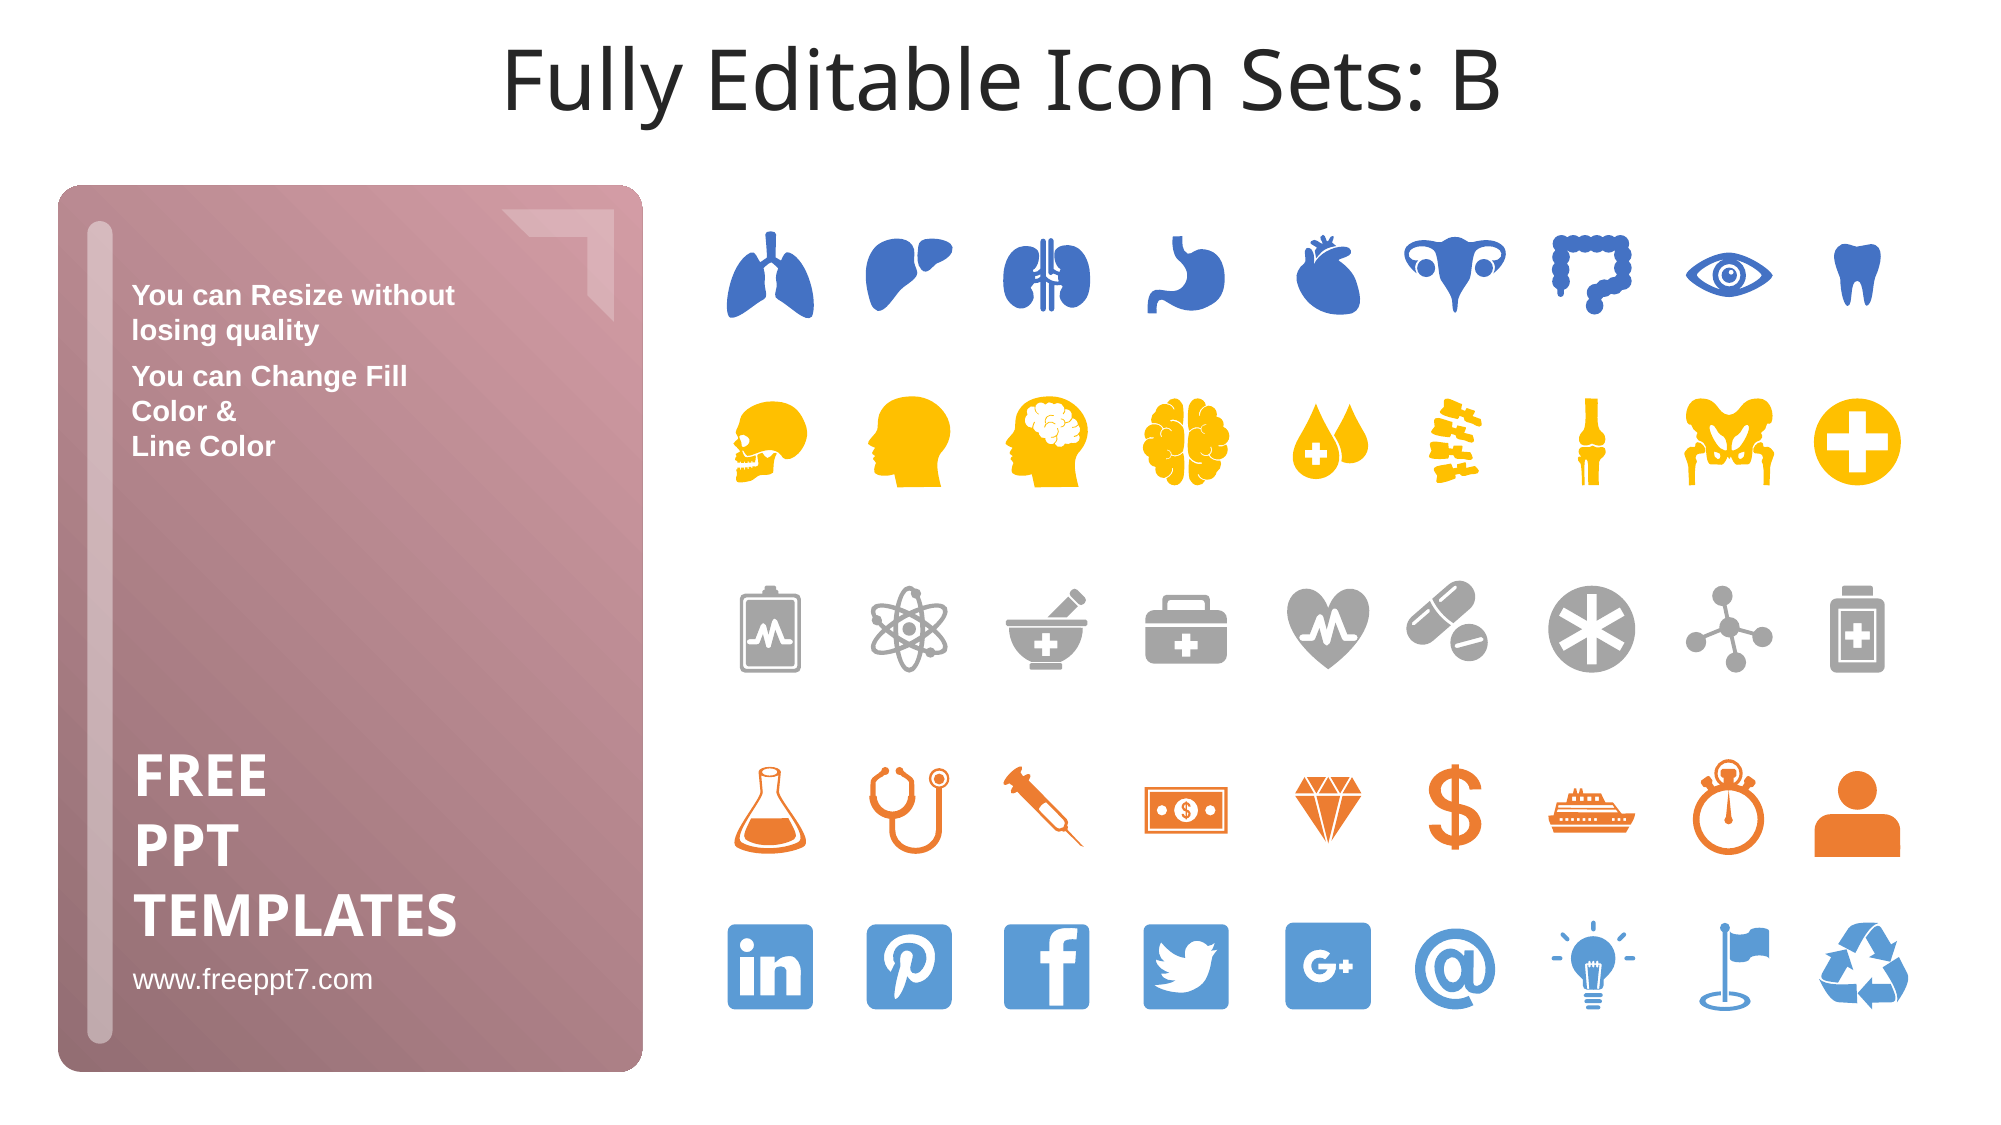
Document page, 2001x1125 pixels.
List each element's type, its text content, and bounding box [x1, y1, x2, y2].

text_box [726, 923, 814, 1011]
text_box [864, 237, 954, 312]
text_box [1403, 235, 1507, 316]
text_box [1818, 921, 1910, 1013]
text_box [1286, 587, 1371, 671]
text_box [1550, 233, 1633, 316]
text_box [1616, 931, 1628, 943]
text_box [1576, 397, 1607, 487]
text_box [1547, 787, 1637, 834]
text_box [1144, 593, 1228, 625]
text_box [868, 396, 951, 488]
text_box [1142, 923, 1230, 1011]
text_box [1590, 919, 1597, 933]
list Fully Editable Icon Sets: B [53, 20, 1952, 140]
text_box [1449, 622, 1489, 663]
text_box [1833, 242, 1882, 308]
text_box [1004, 587, 1089, 671]
text_box [1004, 395, 1089, 489]
text_box [1141, 397, 1231, 487]
text_box [1691, 758, 1766, 856]
text_box [1547, 584, 1637, 674]
text_box [1003, 923, 1091, 1011]
text_box [865, 923, 953, 1011]
text_box [869, 584, 949, 674]
text_box [725, 230, 815, 320]
text_box [1295, 233, 1362, 316]
text_box [1569, 935, 1617, 1011]
text_box [1284, 921, 1372, 1011]
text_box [1428, 398, 1482, 486]
text_box [1812, 397, 1902, 487]
text_box [1144, 786, 1229, 835]
text_box [1146, 235, 1226, 315]
text_box [1291, 400, 1370, 481]
text_box [868, 765, 951, 855]
text_box [1698, 921, 1771, 1012]
text_box [1427, 763, 1483, 851]
text_box [1829, 584, 1886, 674]
text_box [1836, 769, 1878, 811]
text_box [1002, 237, 1092, 313]
text_box [1144, 626, 1228, 665]
text_box [733, 765, 808, 855]
text_box [1405, 579, 1477, 646]
text_box [1550, 955, 1564, 962]
text_box [1413, 927, 1497, 1011]
text_box [1293, 775, 1364, 844]
text_box [1683, 397, 1776, 487]
text_box [1813, 813, 1902, 858]
text_box [1002, 765, 1085, 848]
text_box [732, 400, 809, 484]
text_box [1684, 584, 1774, 674]
text_box [1623, 955, 1637, 962]
text_box [1684, 251, 1775, 299]
text_box [1559, 931, 1571, 943]
text_box [738, 584, 802, 674]
